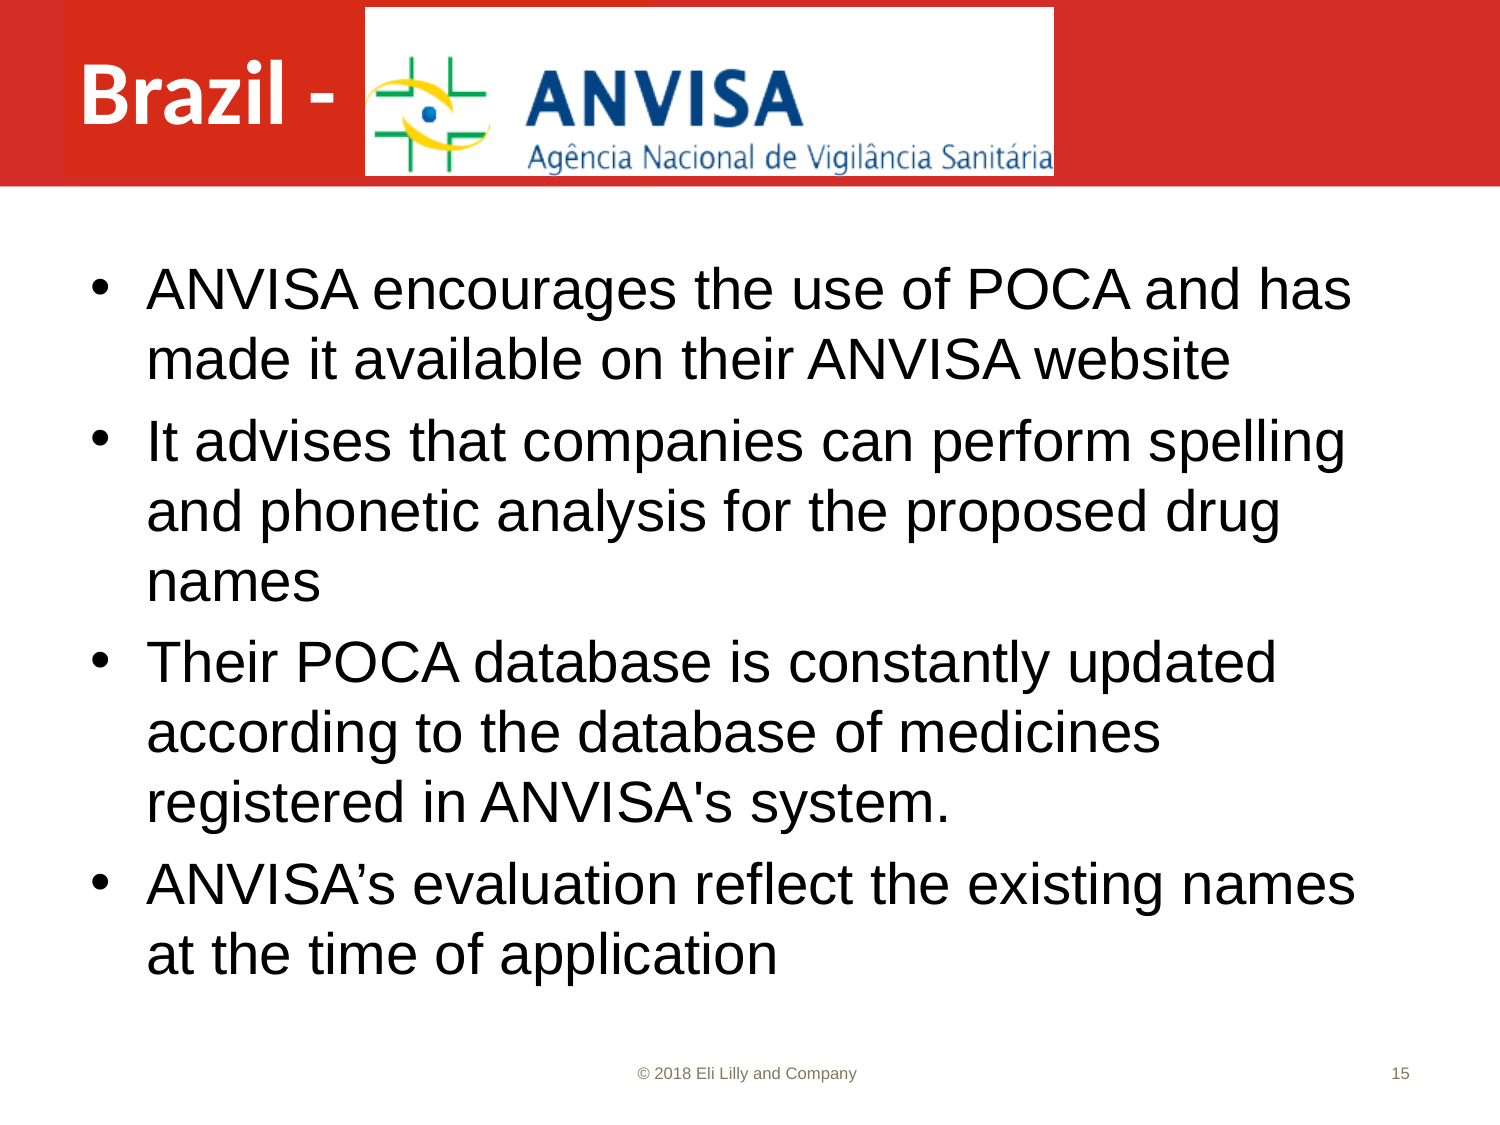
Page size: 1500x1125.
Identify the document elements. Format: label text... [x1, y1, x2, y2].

footer © 2018 Eli Lilly and Company [512, 1042, 988, 1103]
picture [0, 0, 1500, 1125]
list ANVISA encourages the use of POCA and has made it available on their ANVISA website It advises that companies can perform spelling and phonetic analysis for the proposed drug names Their POCA database is constantly updated according to the database of medicines registered in ANVISA's system. ANVISA’s evaluation reflect the existing names at the time of application [75, 243, 1425, 986]
text_box Brazil - [64, 0, 654, 177]
slide_number 15 [1074, 1042, 1425, 1103]
